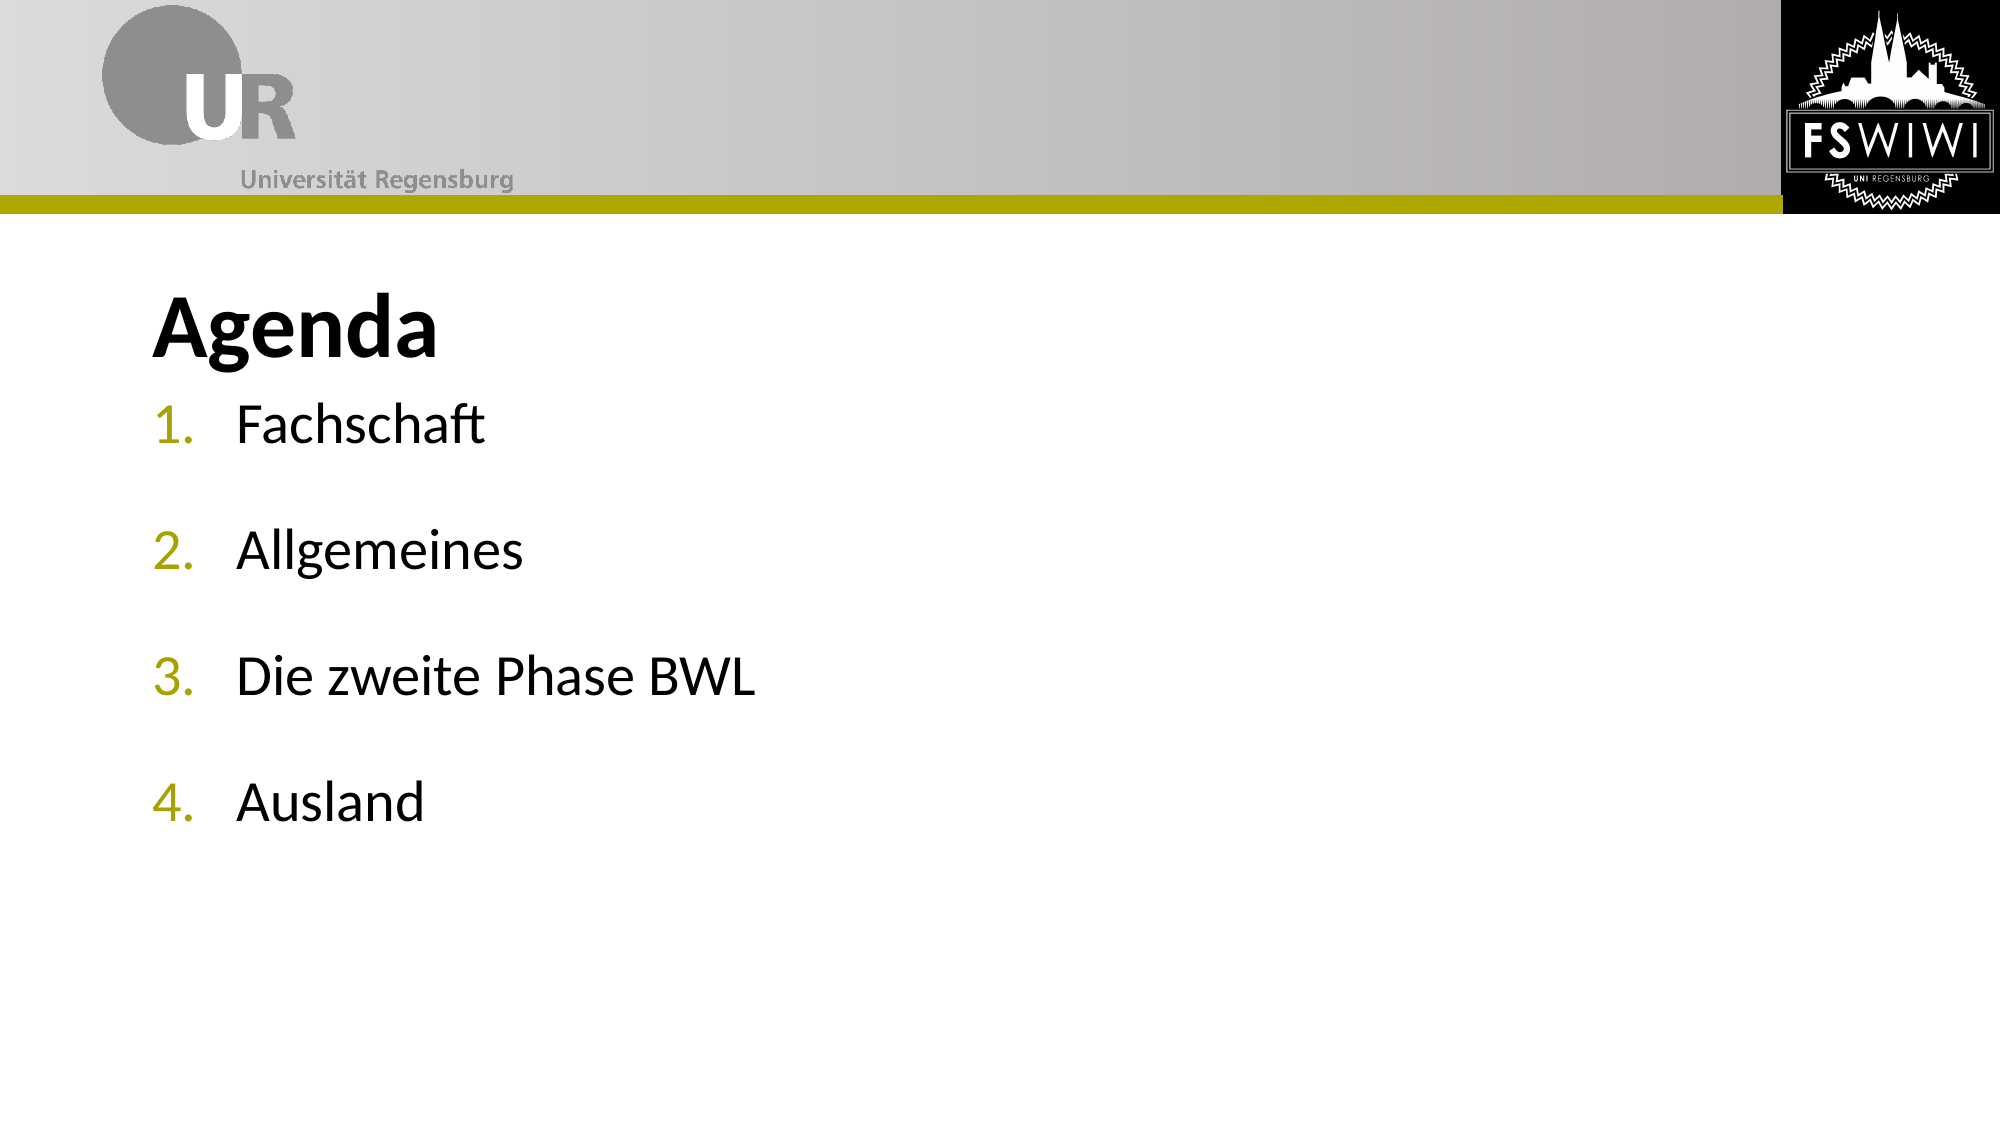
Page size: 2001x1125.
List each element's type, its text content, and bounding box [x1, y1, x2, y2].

text_box Agenda [137, 271, 1449, 386]
picture [1781, 0, 2000, 214]
picture [102, 5, 515, 195]
list Fachschaft Allgemeines Die zweite Phase BWL Ausland [137, 385, 1863, 1014]
